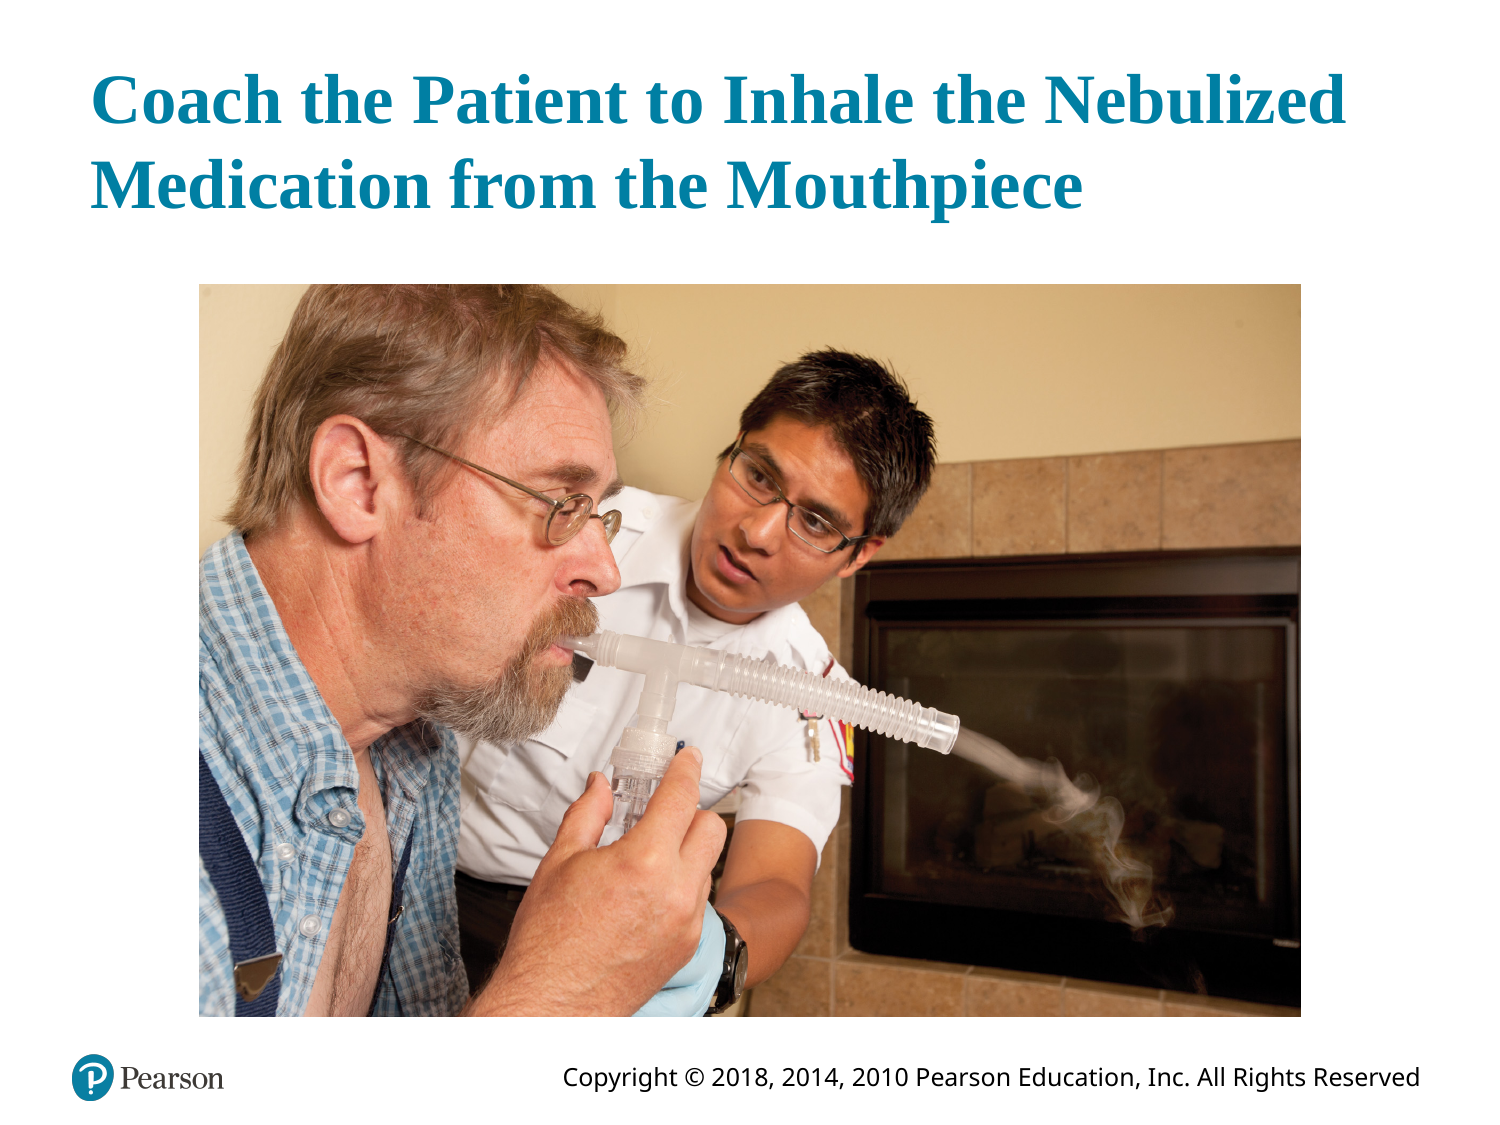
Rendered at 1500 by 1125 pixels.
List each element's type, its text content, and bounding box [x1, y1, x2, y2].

picture [80, 1063, 106, 1088]
title Coach the Patient to Inhale the Nebulized Medication from the Mouthpiece [75, 37, 1425, 213]
picture [72, 1054, 88, 1070]
picture [72, 1087, 83, 1101]
picture [199, 283, 1301, 1017]
picture [98, 1054, 224, 1101]
